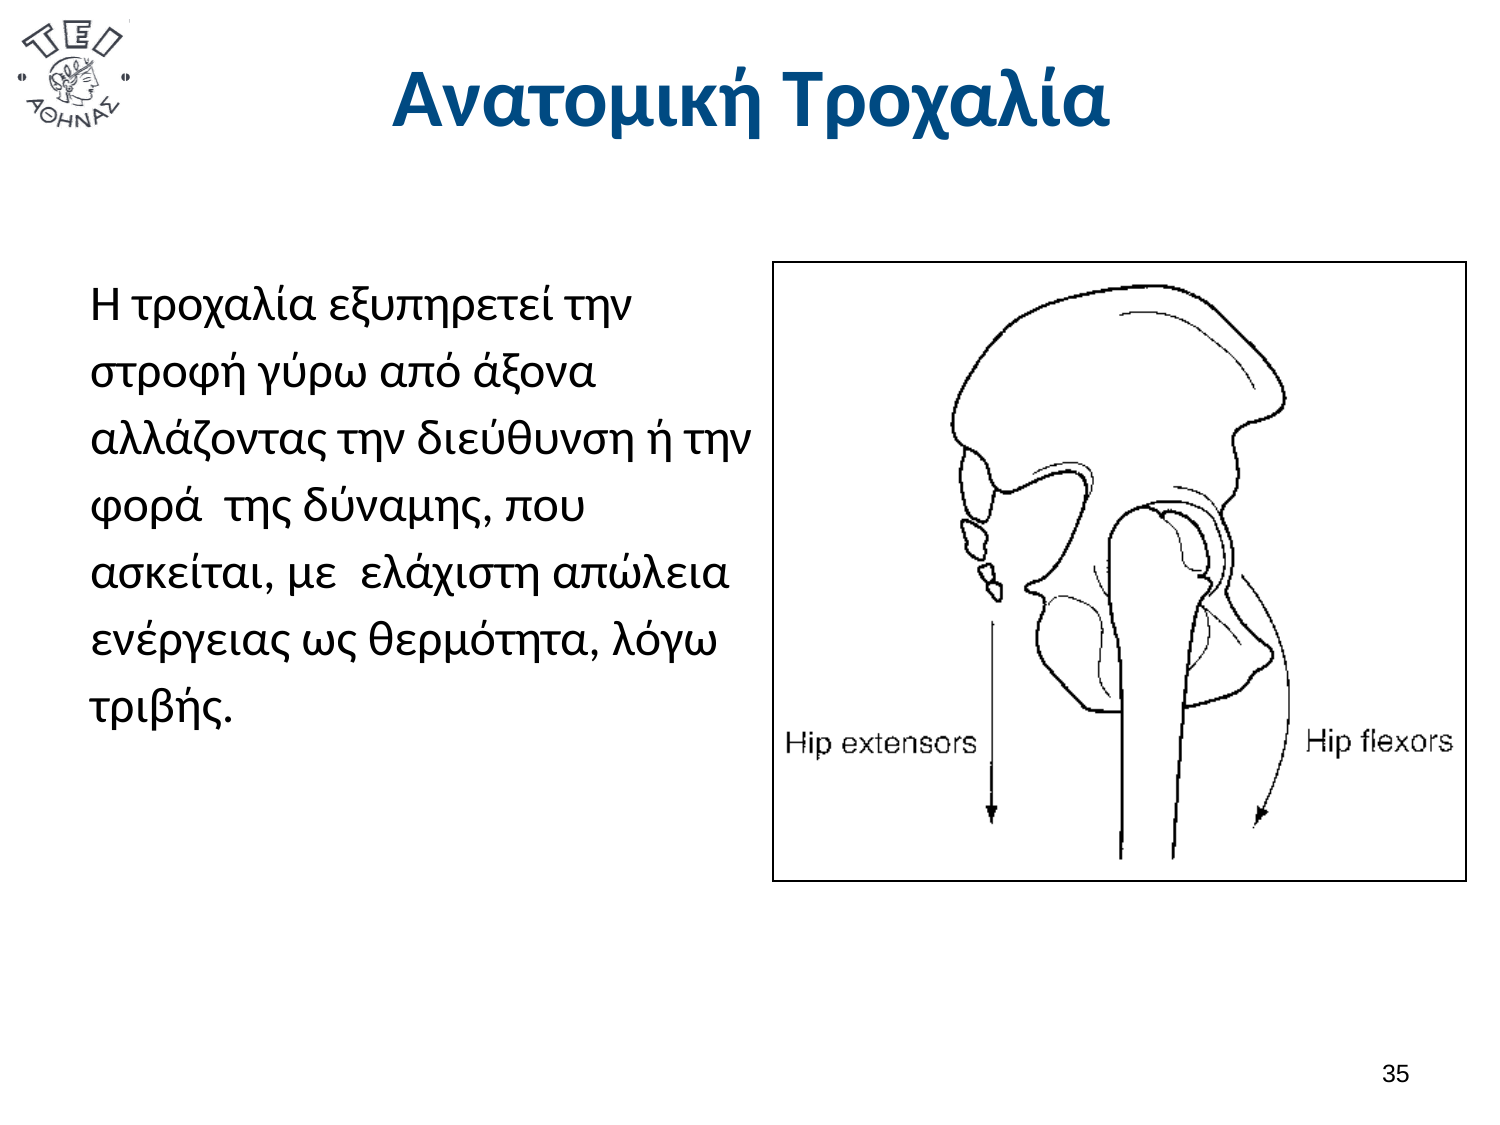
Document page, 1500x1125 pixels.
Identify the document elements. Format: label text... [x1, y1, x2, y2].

title Ανατομική Τροχαλία [76, 19, 1427, 169]
slide_number 34 [1074, 1042, 1425, 1103]
picture [773, 262, 1466, 881]
list Η τροχαλία εξυπηρετεί την στροφή γύρω από άξονα αλλάζοντας την διεύθυνση ή την φορά της δύναμης, που ασκείται, με ελάχιστη απώλεια ενέργειας ως θερμότητα, λόγω τριβής. [75, 255, 774, 1024]
picture [17, 19, 76, 133]
